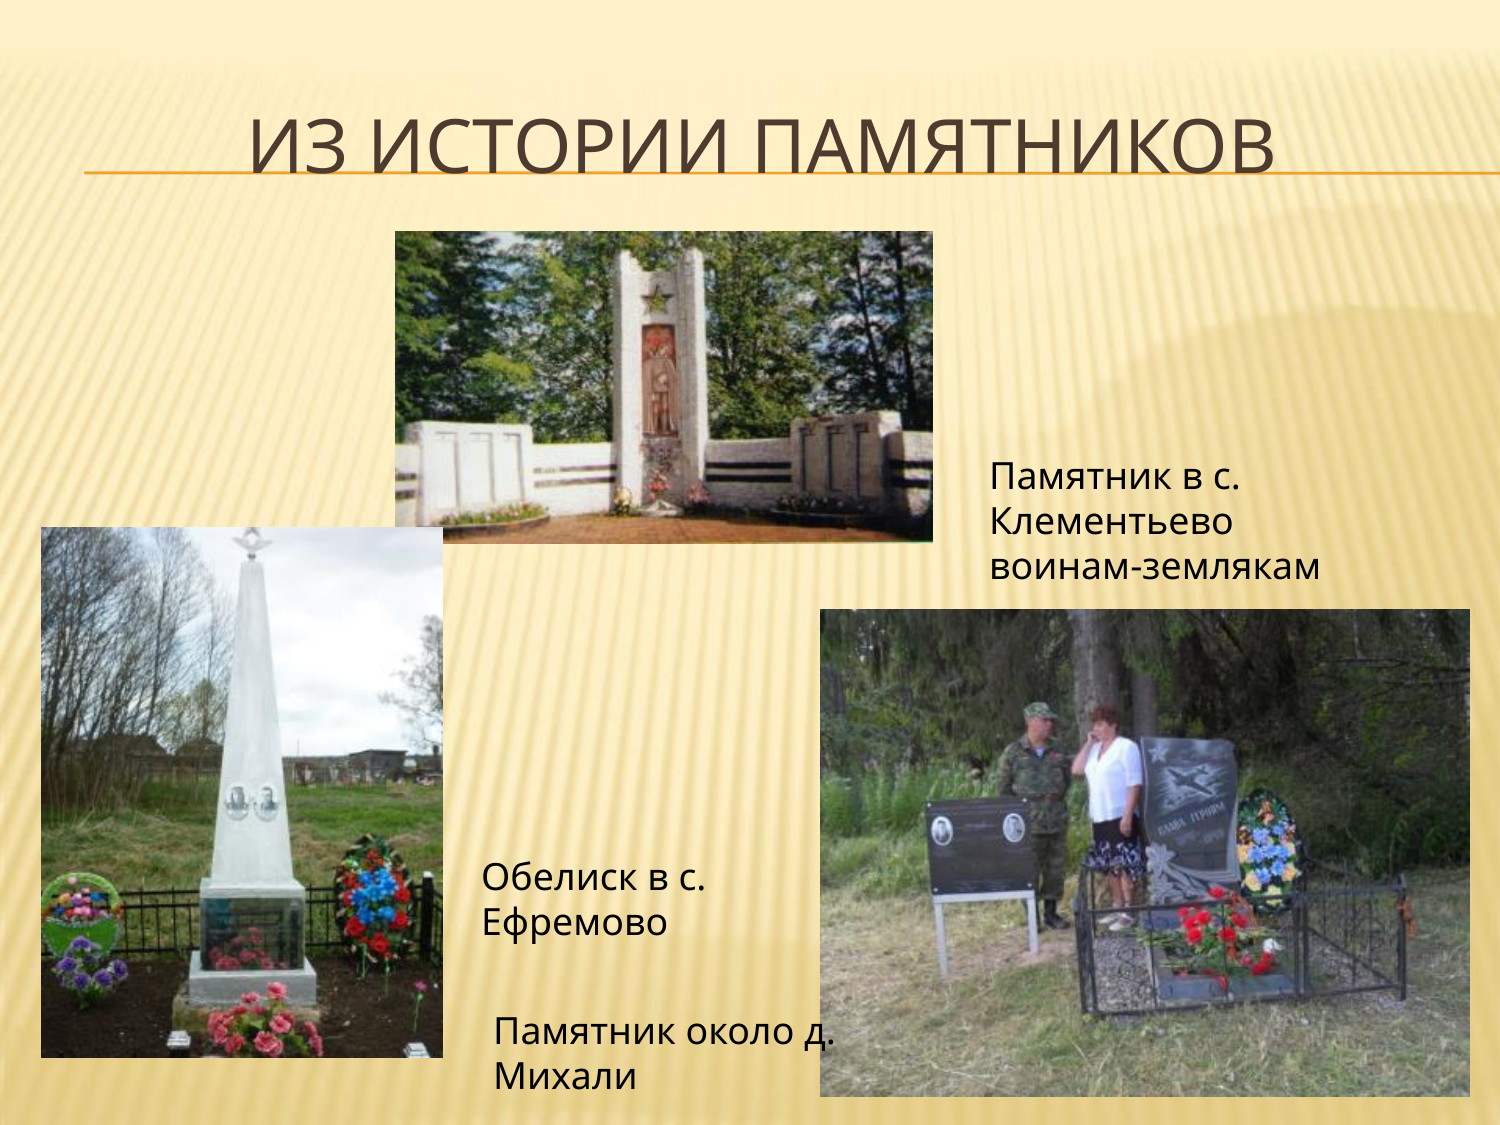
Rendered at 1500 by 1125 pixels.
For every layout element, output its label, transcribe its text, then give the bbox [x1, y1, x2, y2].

picture [0, 0, 1500, 1125]
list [395, 231, 933, 544]
text_box Памятник около д. Михали [478, 999, 812, 1105]
text_box Памятник в с. Клементьево воинам-землякам [974, 444, 1353, 594]
title Из истории памятников [49, 75, 1475, 213]
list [820, 609, 1471, 1097]
text_box Обелиск в с. Ефремово [466, 846, 810, 951]
